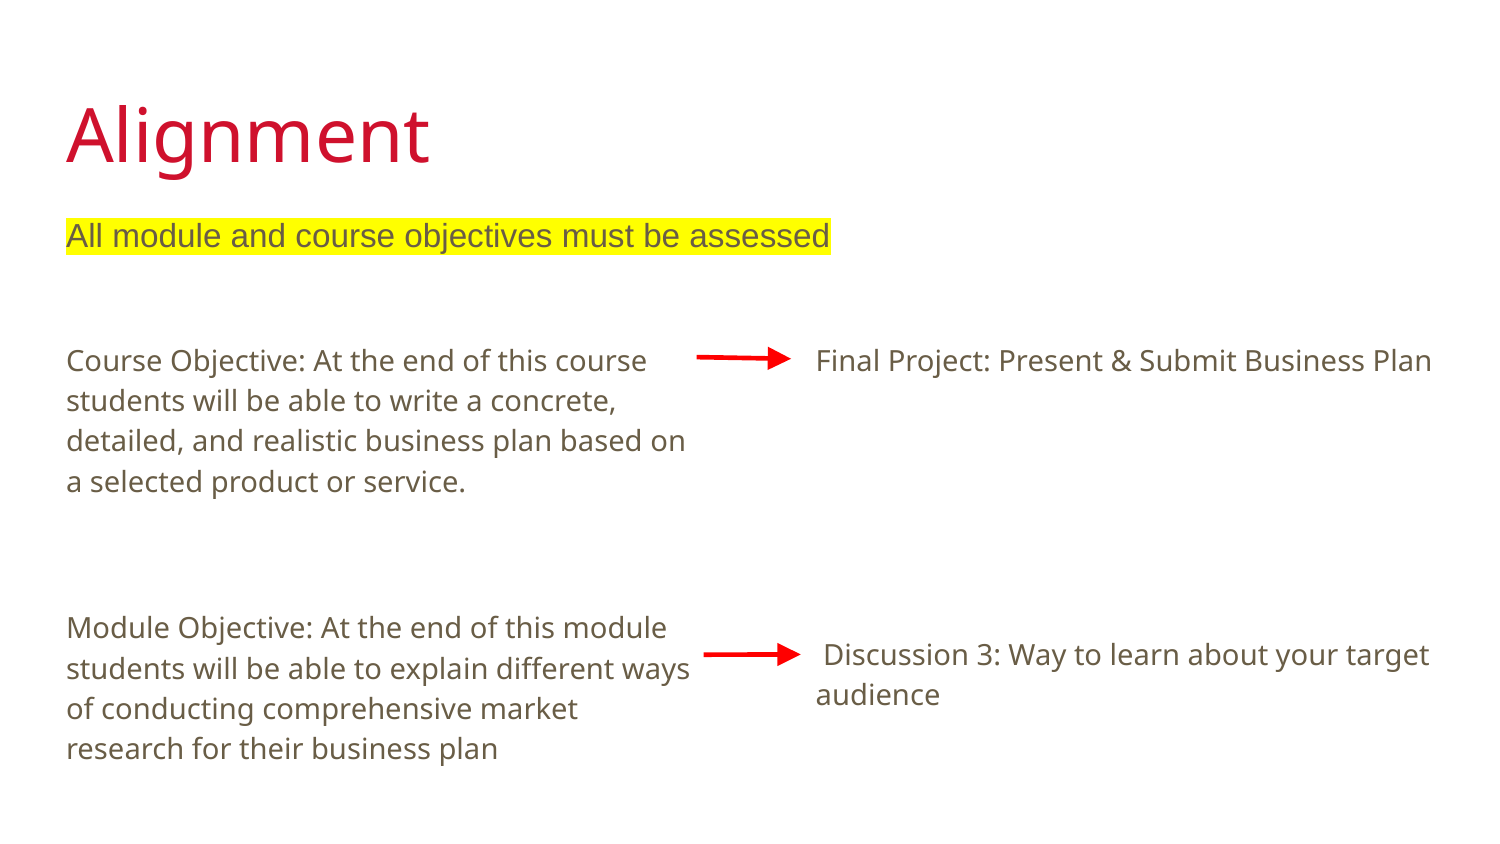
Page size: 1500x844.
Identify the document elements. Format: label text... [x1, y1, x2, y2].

list Course Objective: At the end of this course students will be able to write a concrete, detailed, and realistic business plan based on a selected product or service. Module Objective: At the end of this module students will be able to explain different ways of conducting comprehensive market research for their business plan [51, 322, 708, 781]
text_box All module and course objectives must be assessed [51, 199, 1449, 293]
list Final Project: Present & Submit Business Plan Discussion 3: Way to learn about your target audience [800, 322, 1457, 711]
title Alignment [51, 72, 1449, 189]
